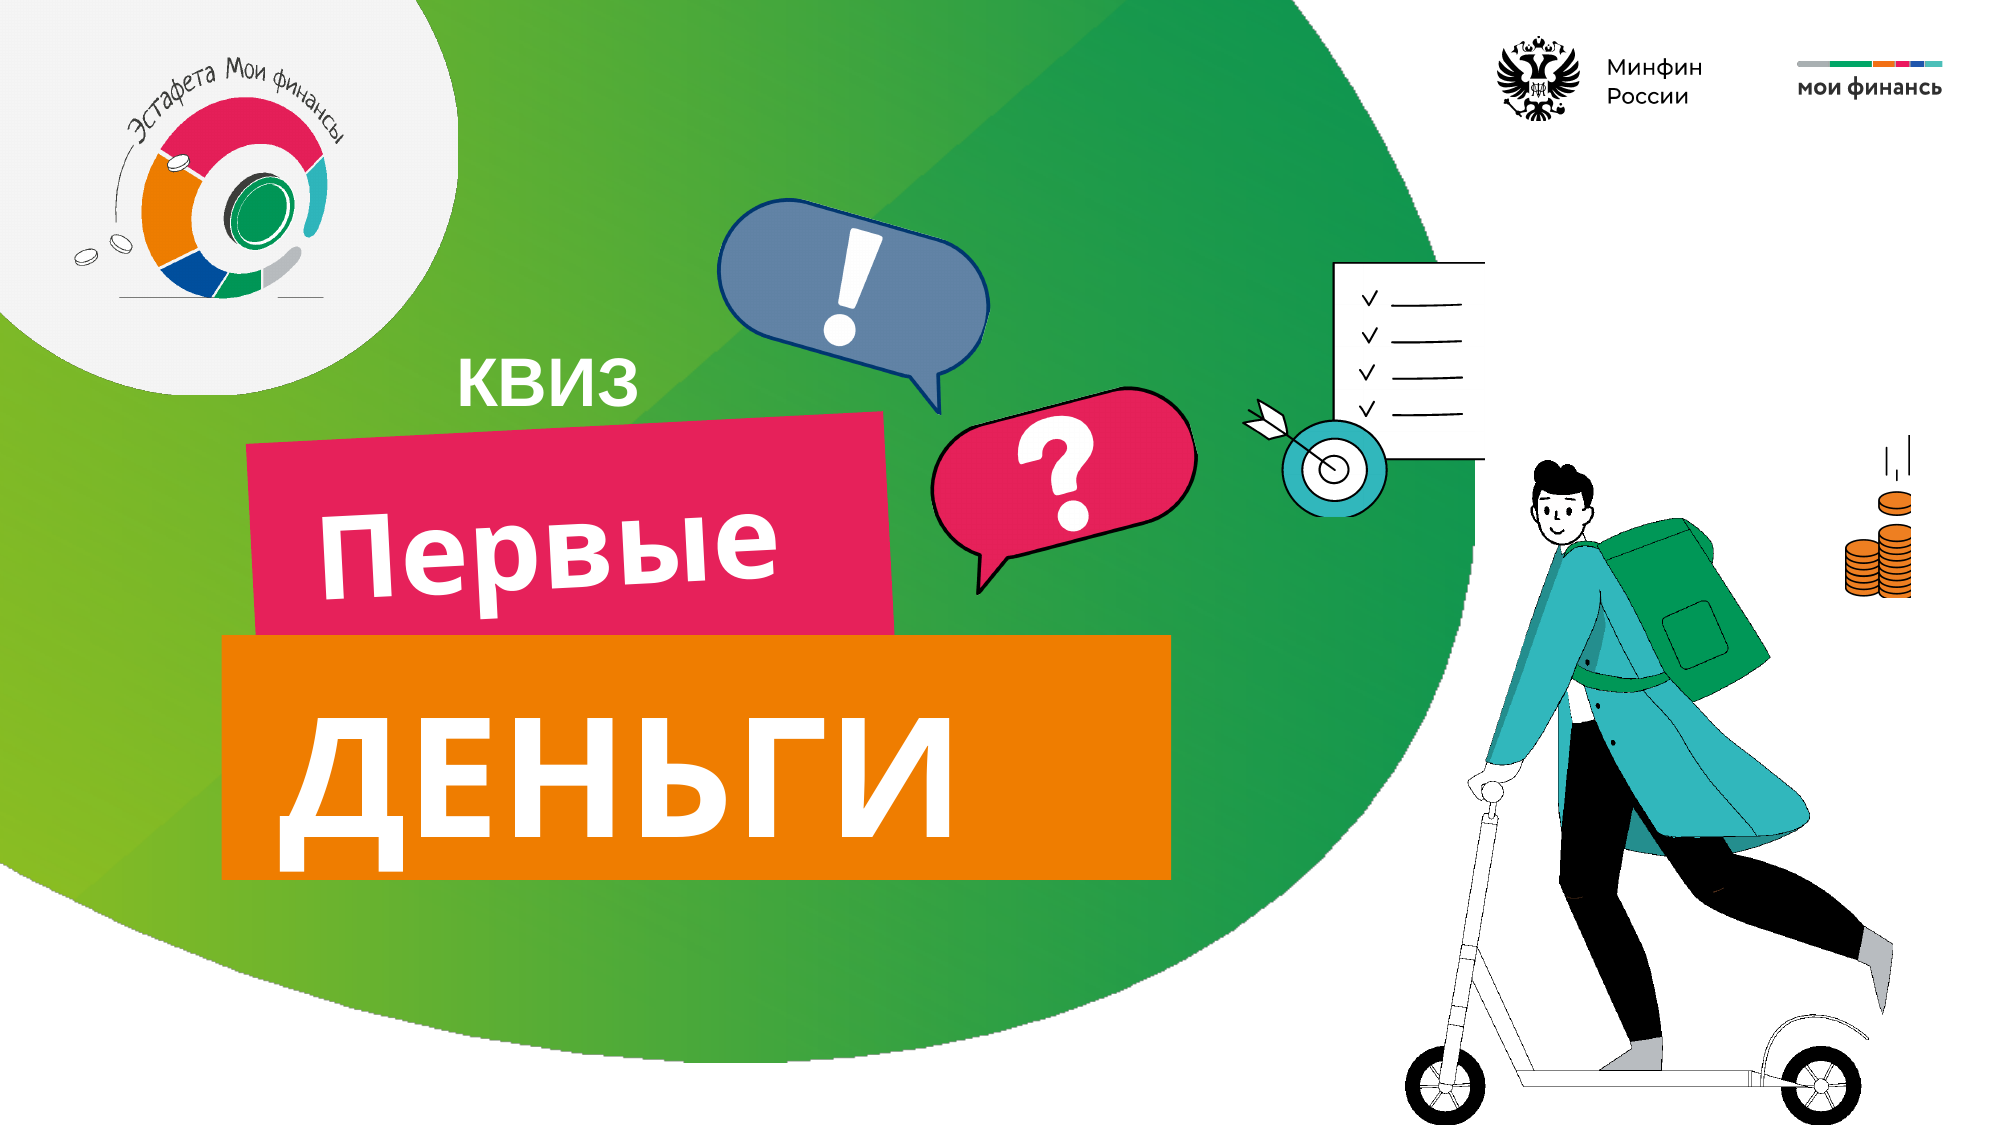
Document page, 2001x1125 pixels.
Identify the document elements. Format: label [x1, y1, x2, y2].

picture [0, 0, 1911, 1125]
text_box [221, 216, 1436, 881]
picture [1497, 36, 1943, 121]
